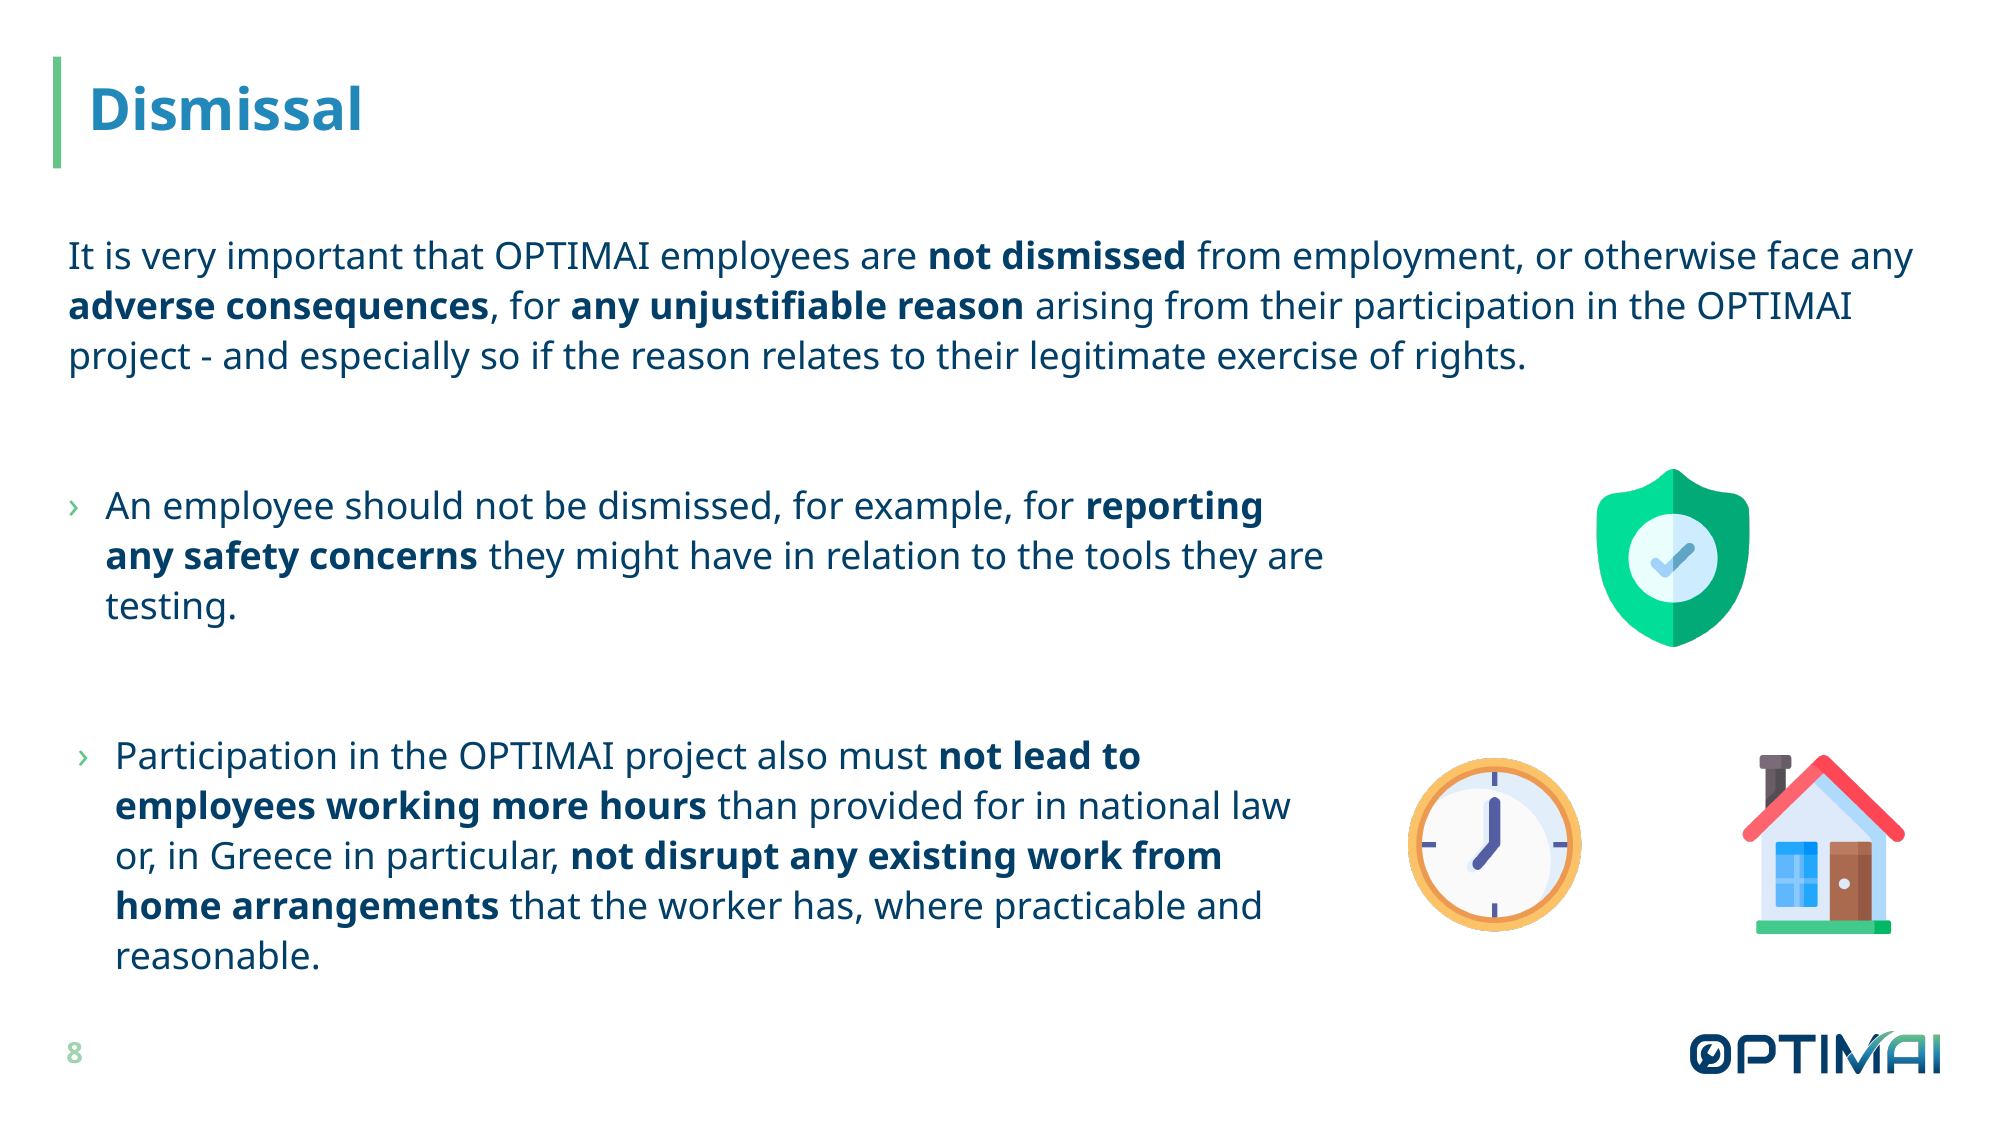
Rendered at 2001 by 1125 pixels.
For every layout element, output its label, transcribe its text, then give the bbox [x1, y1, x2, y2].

list It is very important that OPTIMAI employees are not dismissed from employment, or otherwise face any adverse consequences, for any unjustifiable reason arising from their participation in the OPTIMAI project - and especially so if the reason relates to their legitimate exercise of rights. [53, 219, 1940, 447]
text_box Participation in the OPTIMAI project also must not lead to employees working more hours than provided for in national law or, in Greece in particular, not disrupt any existing work from home arrangements that the worker has, where practicable and reasonable. [62, 719, 1335, 989]
text_box An employee should not be dismissed, for example, for reporting any safety concerns they might have in relation to the tools they are testing. [52, 469, 1345, 647]
picture [1583, 469, 1762, 647]
picture [1690, 1031, 1940, 1074]
title Dismissal [73, 55, 1799, 169]
slide_number 8 [51, 1024, 502, 1085]
picture [1405, 755, 1584, 934]
picture [1734, 755, 1913, 934]
